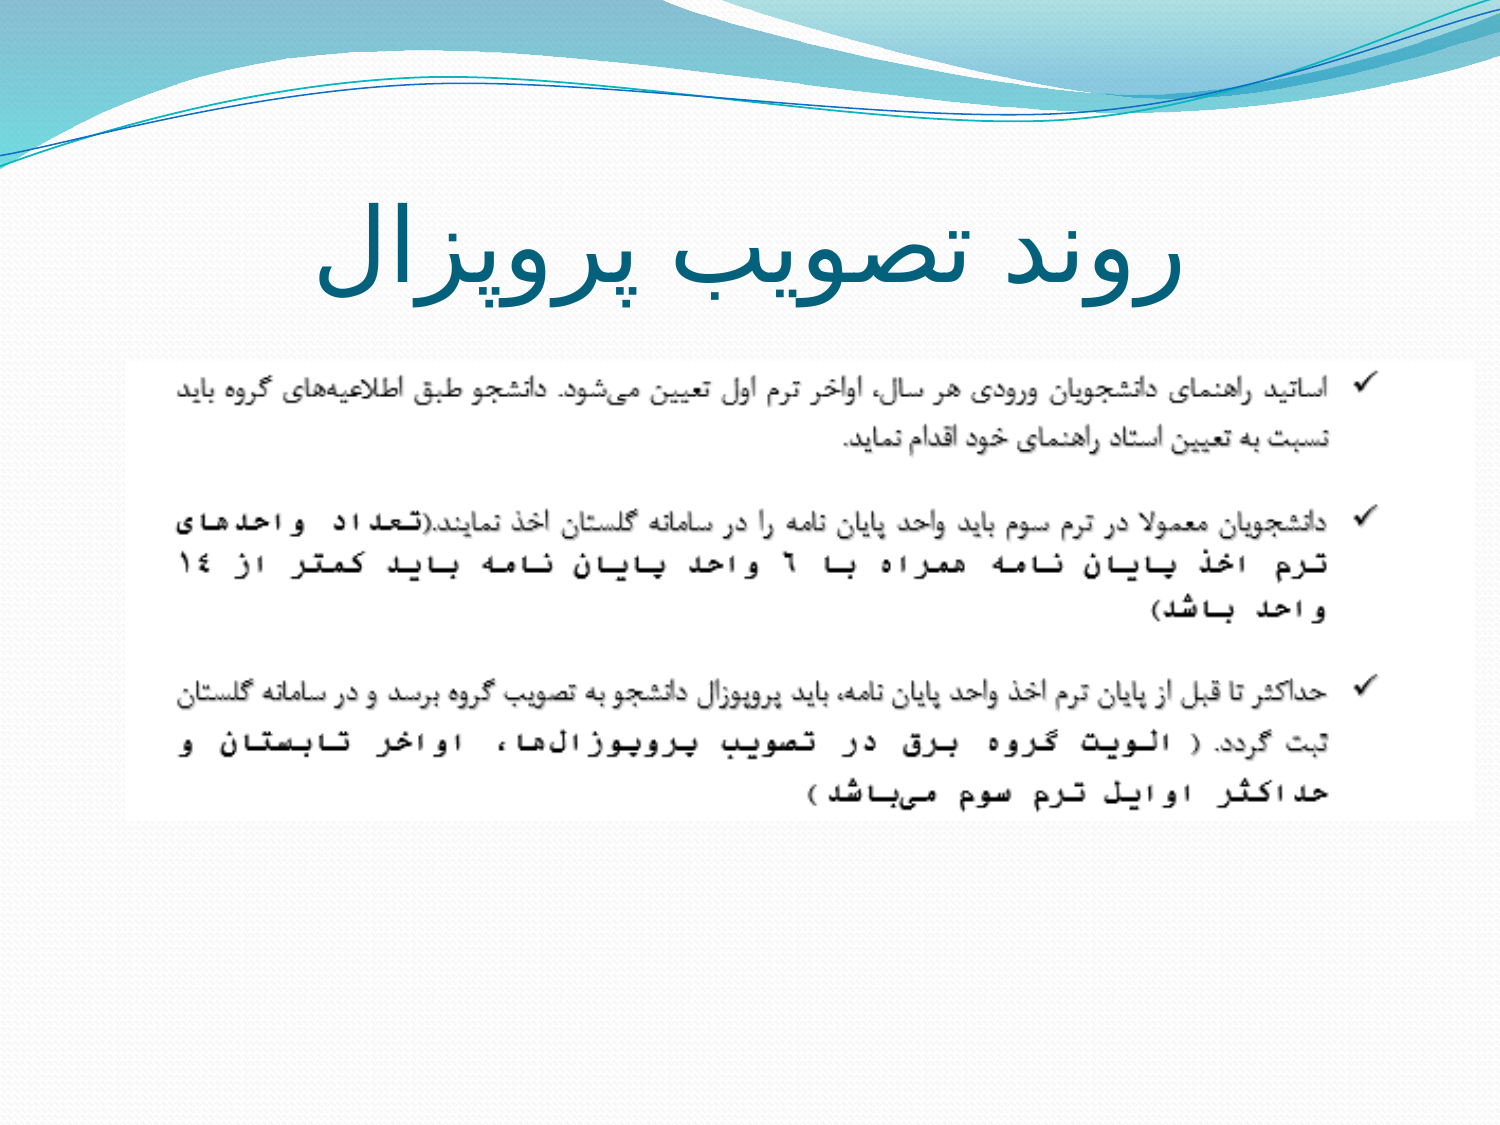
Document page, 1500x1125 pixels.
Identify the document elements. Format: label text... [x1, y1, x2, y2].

title روند تصویب پروپزال [74, 115, 1426, 304]
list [124, 361, 1476, 821]
